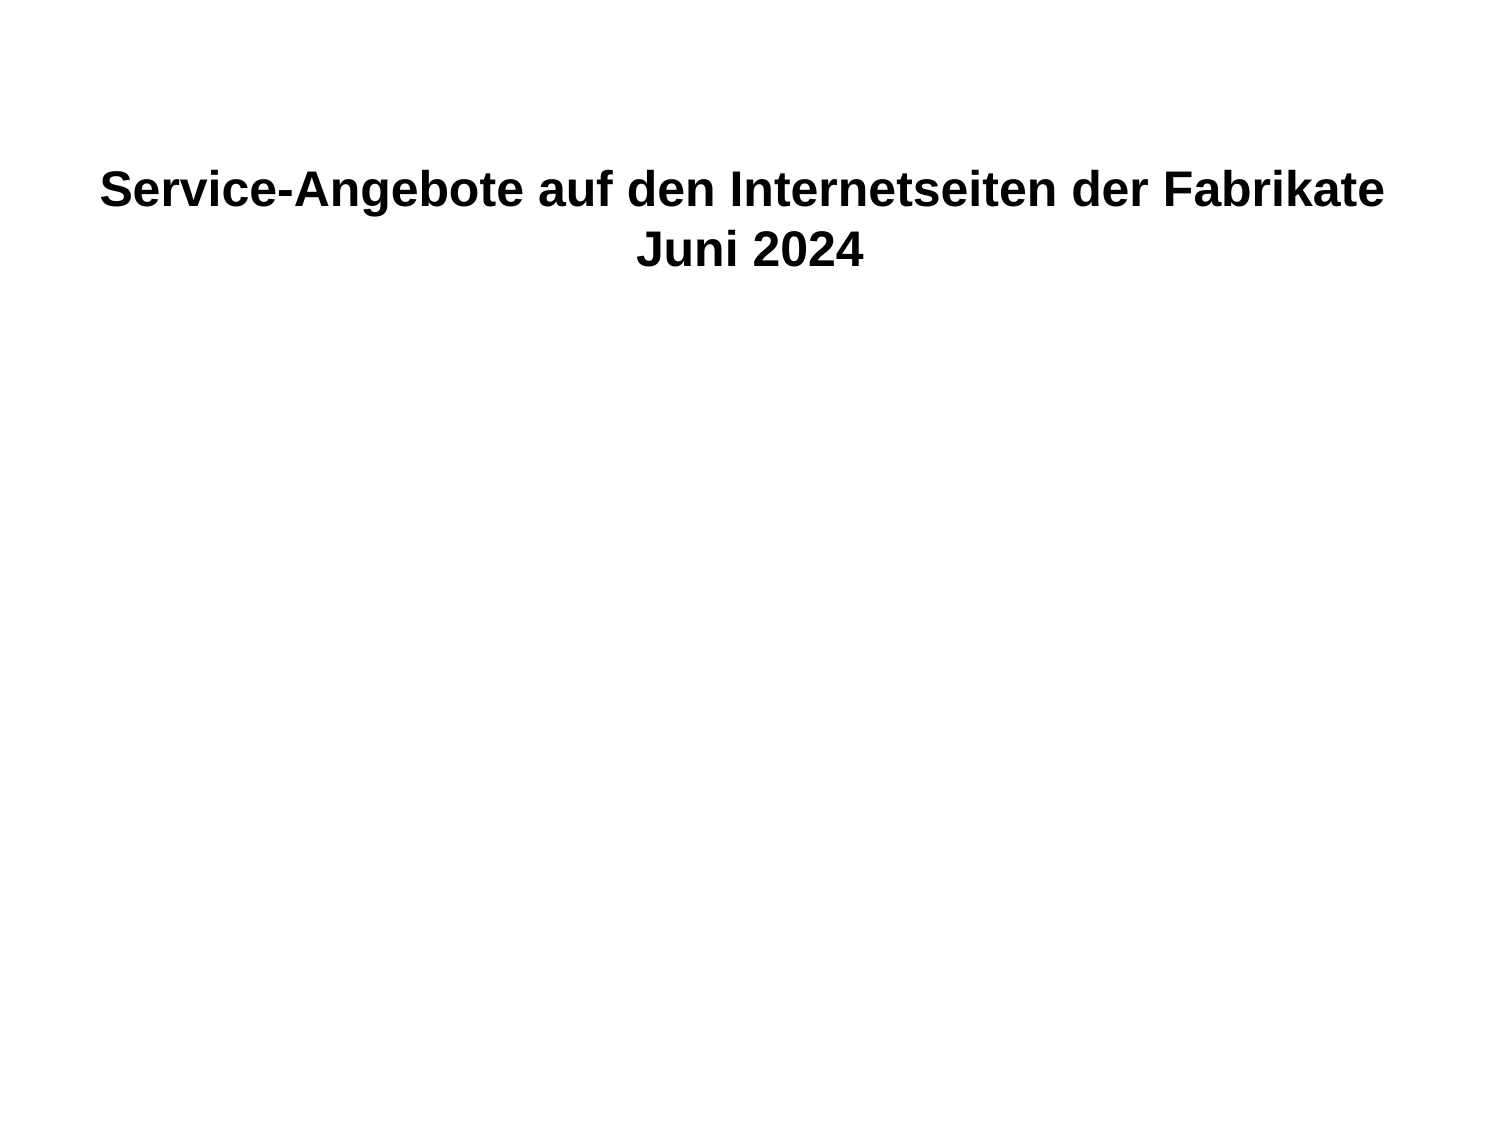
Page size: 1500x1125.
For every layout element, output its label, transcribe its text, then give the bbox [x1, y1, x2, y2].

text_box Service-Angebote auf den Internetseiten der Fabrikate Juni 2024 [0, 148, 1500, 284]
